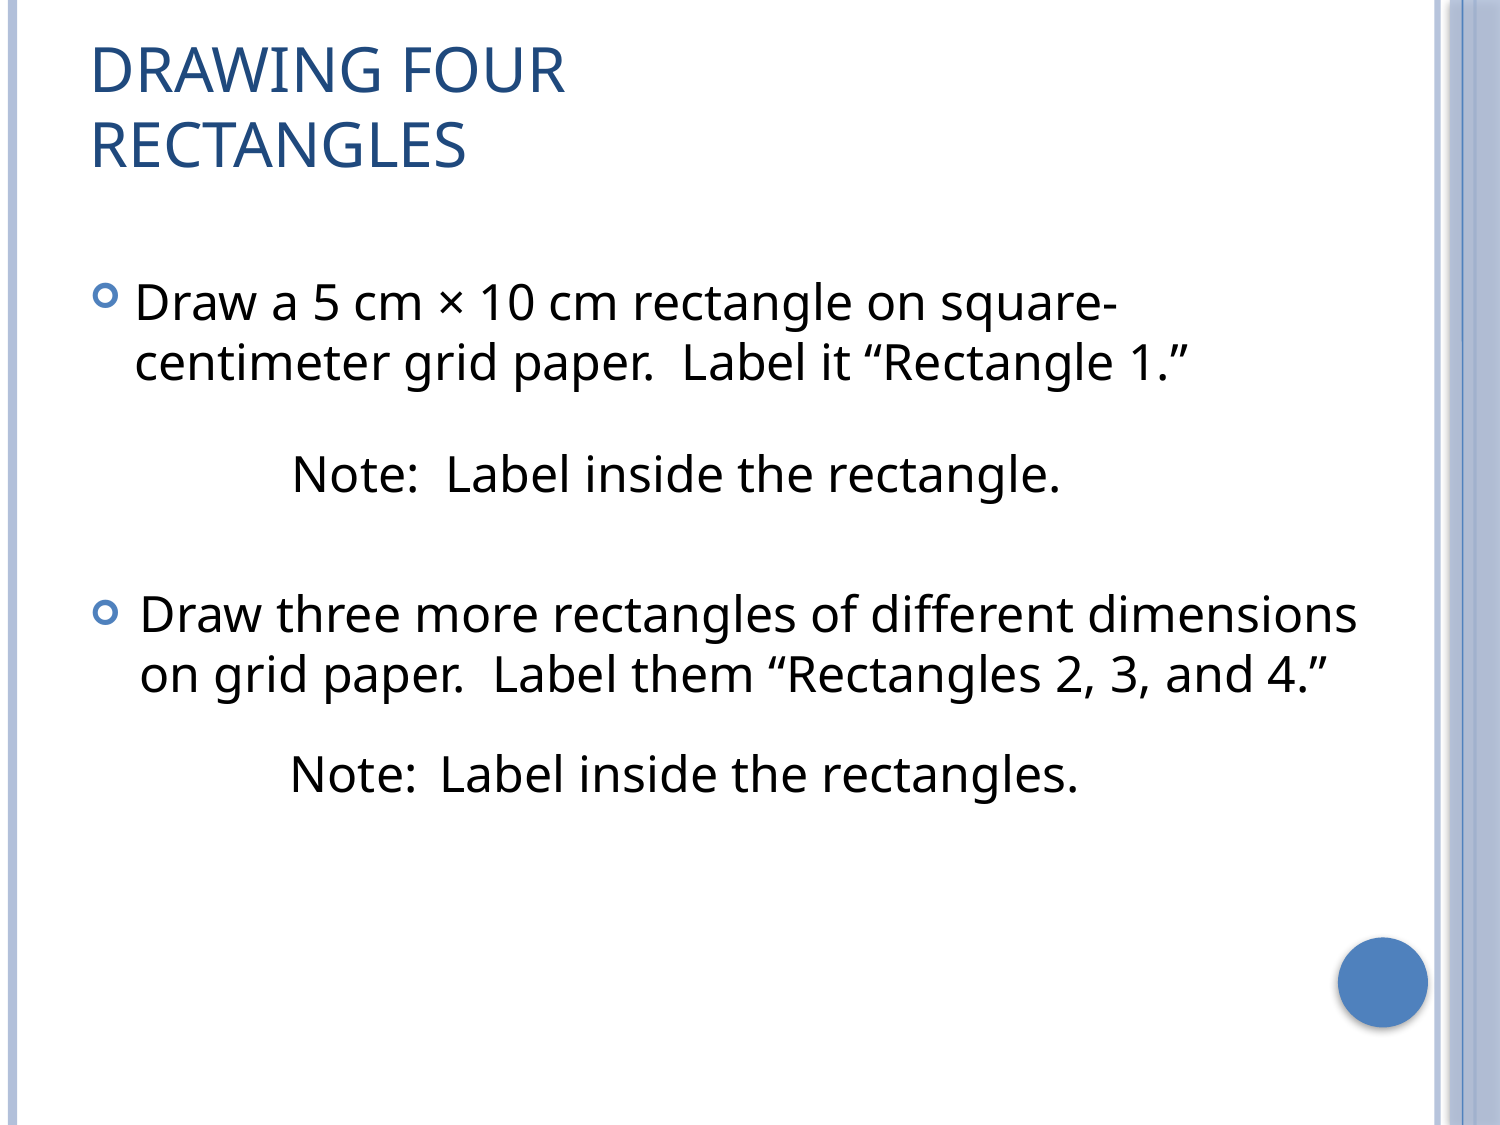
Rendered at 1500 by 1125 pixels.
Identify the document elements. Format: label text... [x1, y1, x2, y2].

title Drawing Four Rectangles [75, 45, 975, 188]
text_box Draw three more rectangles of different dimensions on grid paper. Label them “Rectangles 2, 3, and 4.” Note: Label inside the rectangles. [125, 574, 1375, 895]
list Draw a 5 cm × 10 cm rectangle on square-centimeter grid paper. Label it “Rectangle 1.” Note: Label inside the rectangle. a [75, 262, 1300, 1062]
